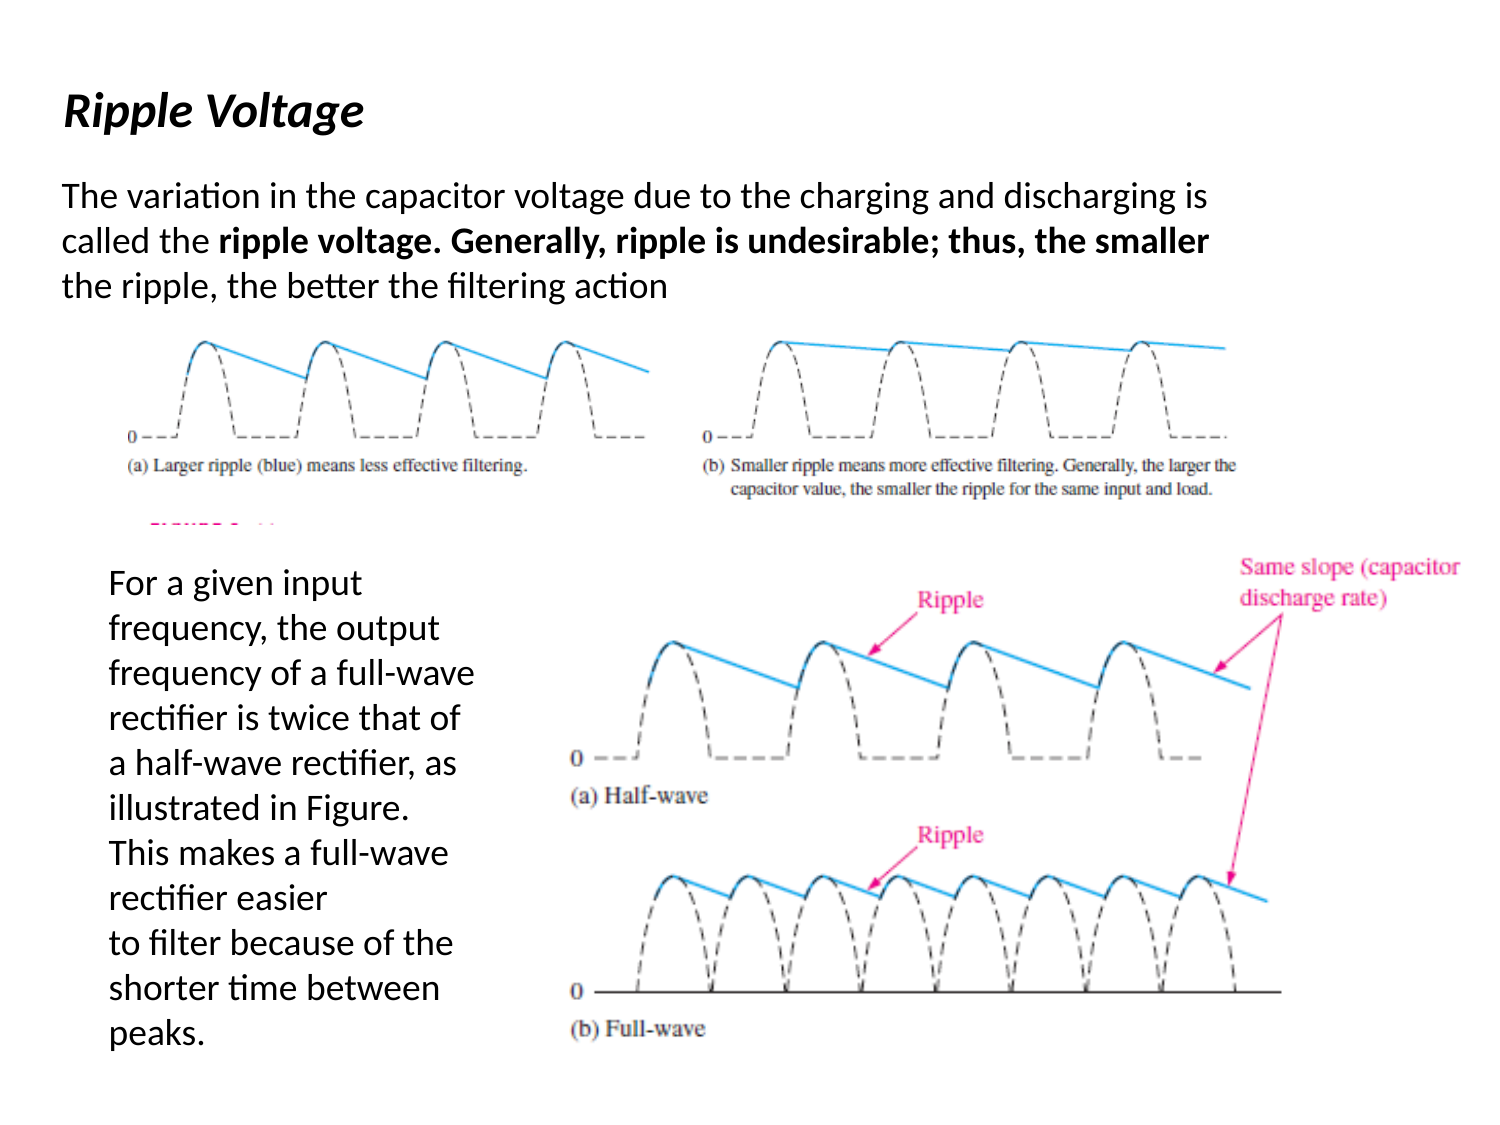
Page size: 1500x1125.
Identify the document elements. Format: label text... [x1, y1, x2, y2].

text_box Ripple Voltage [48, 70, 380, 145]
text_box For a given input frequency, the output frequency of a full-wave rectifier is twice that of a half-wave rectifier, as illustrated in Figure. This makes a full-wave rectifier easier to filter because of the shorter time between peaks. [93, 550, 493, 1061]
text_box The variation in the capacitor voltage due to the charging and discharging is called the ripple voltage. Generally, ripple is undesirable; thus, the smaller the ripple, the better the filtering action [46, 163, 1266, 314]
picture [128, 316, 1500, 1068]
